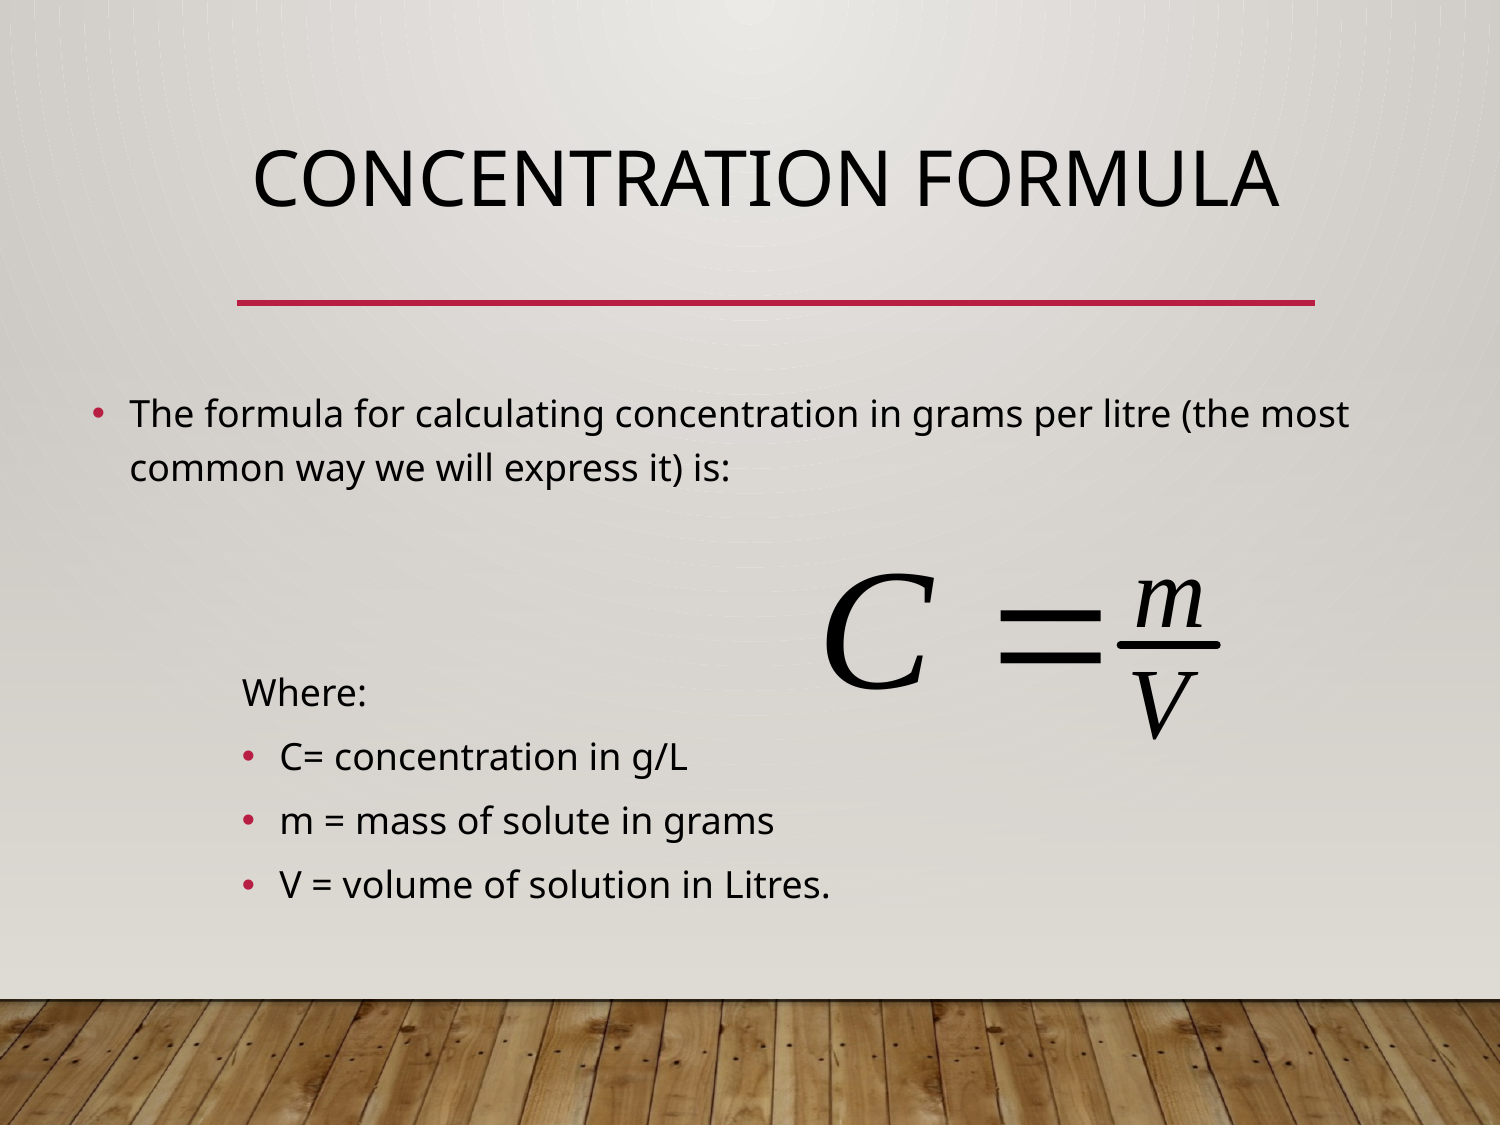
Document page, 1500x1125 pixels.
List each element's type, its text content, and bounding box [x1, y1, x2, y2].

title Concentration Formula [236, 131, 1315, 305]
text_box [796, 515, 1259, 775]
picture [0, 999, 1500, 1125]
list The formula for calculating concentration in grams per litre (the most common way we will express it) is: Where: C= concentration in g/L m = mass of solute in grams V = volume of solution in Litres. [76, 373, 1427, 1010]
